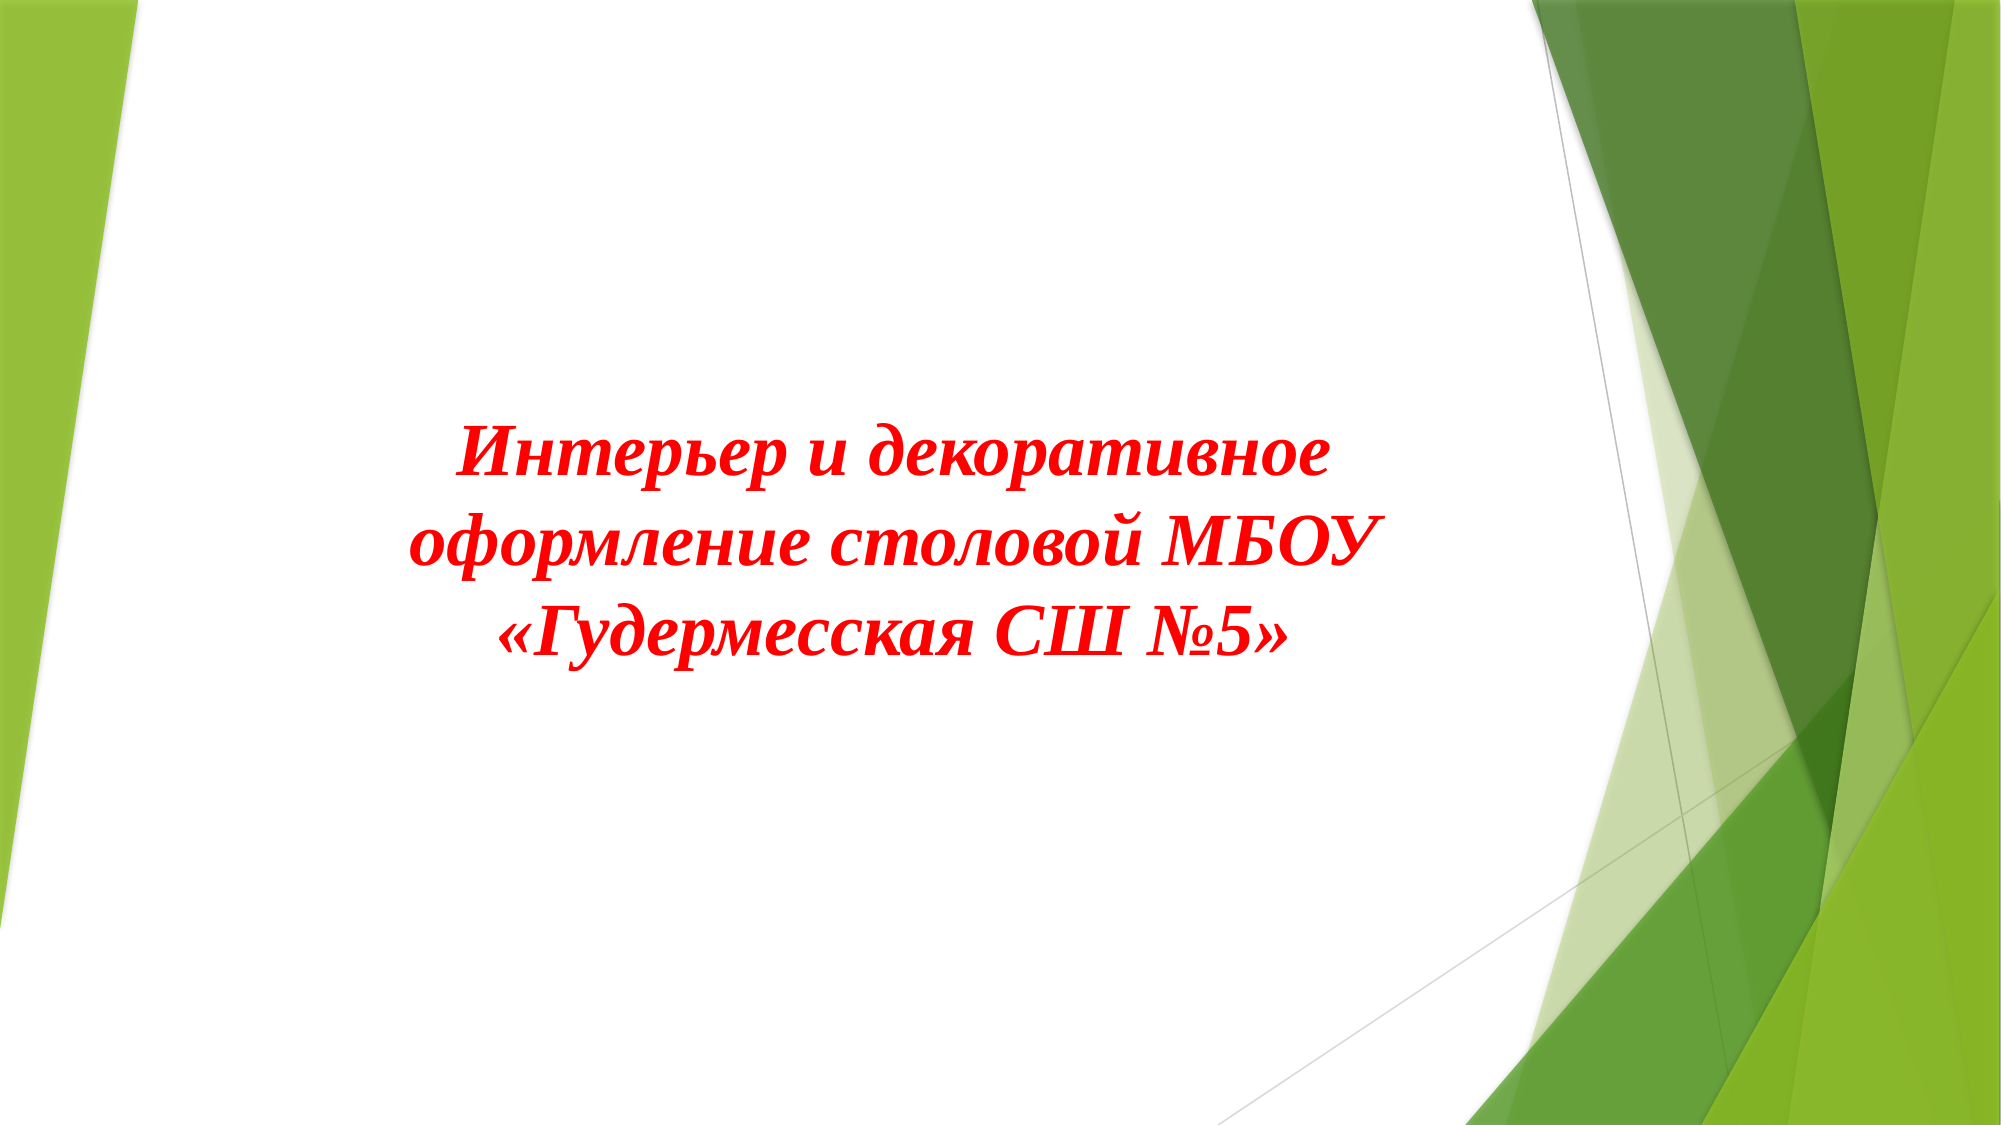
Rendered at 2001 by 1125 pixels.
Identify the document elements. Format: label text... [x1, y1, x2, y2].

title Интерьер и декоративное оформление столовой МБОУ «Гудермесская СШ №5» [257, 408, 1532, 679]
